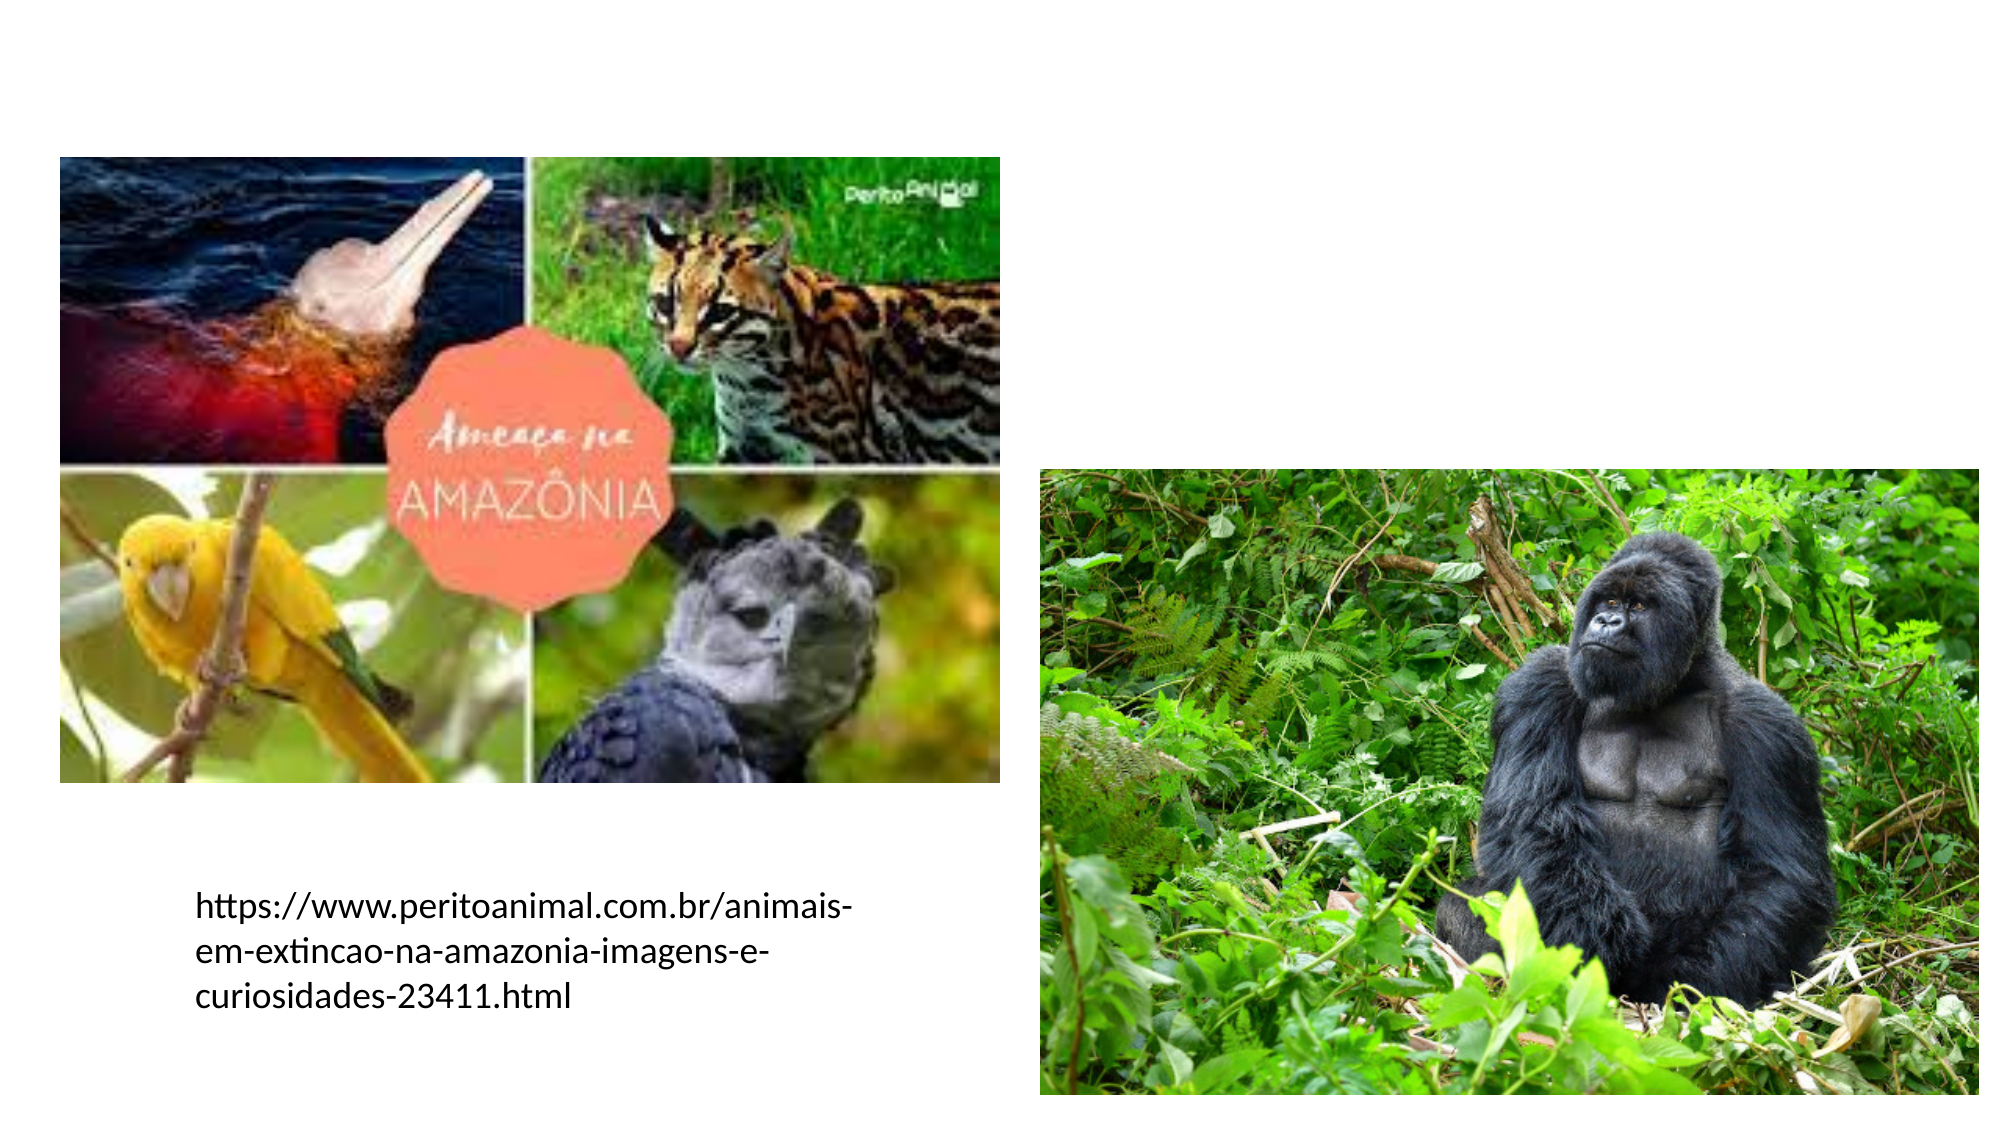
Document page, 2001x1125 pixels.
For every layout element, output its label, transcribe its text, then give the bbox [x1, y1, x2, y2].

picture [60, 157, 1000, 783]
picture [1040, 469, 1979, 1095]
text_box https://www.peritoanimal.com.br/animais-em-extincao-na-amazonia-imagens-e-curiosidades-23411.html [180, 873, 909, 1024]
